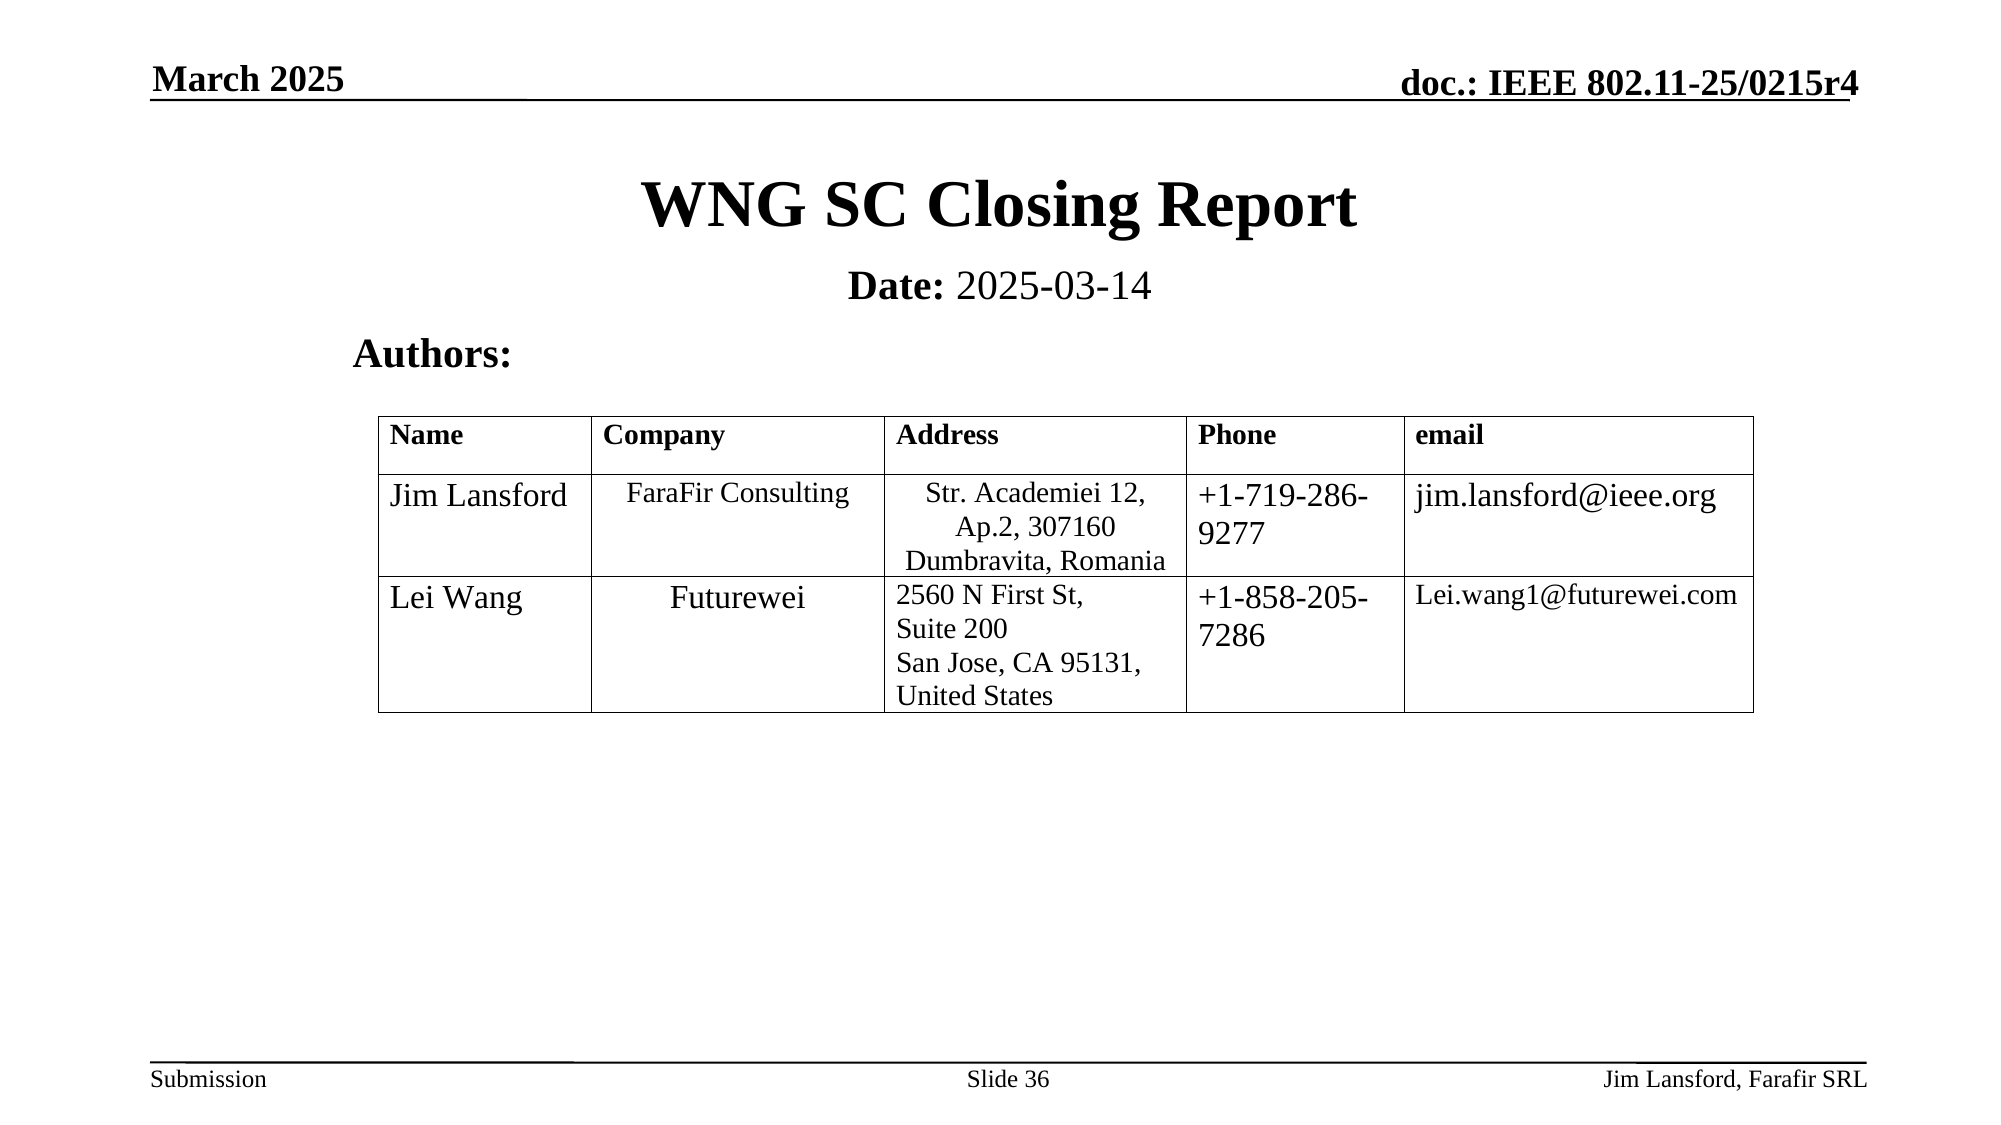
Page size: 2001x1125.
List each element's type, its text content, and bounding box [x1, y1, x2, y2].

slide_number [152, 54, 563, 100]
slide_number Slide 36 [950, 1061, 1067, 1123]
list Date: 2025-03-14 [362, 249, 1638, 313]
text_box Authors: [337, 318, 575, 381]
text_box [362, 416, 1859, 798]
title WNG SC Closing Report [149, 112, 1850, 288]
footer Jim Lansford, Farafir SRL [1171, 1061, 1869, 1093]
